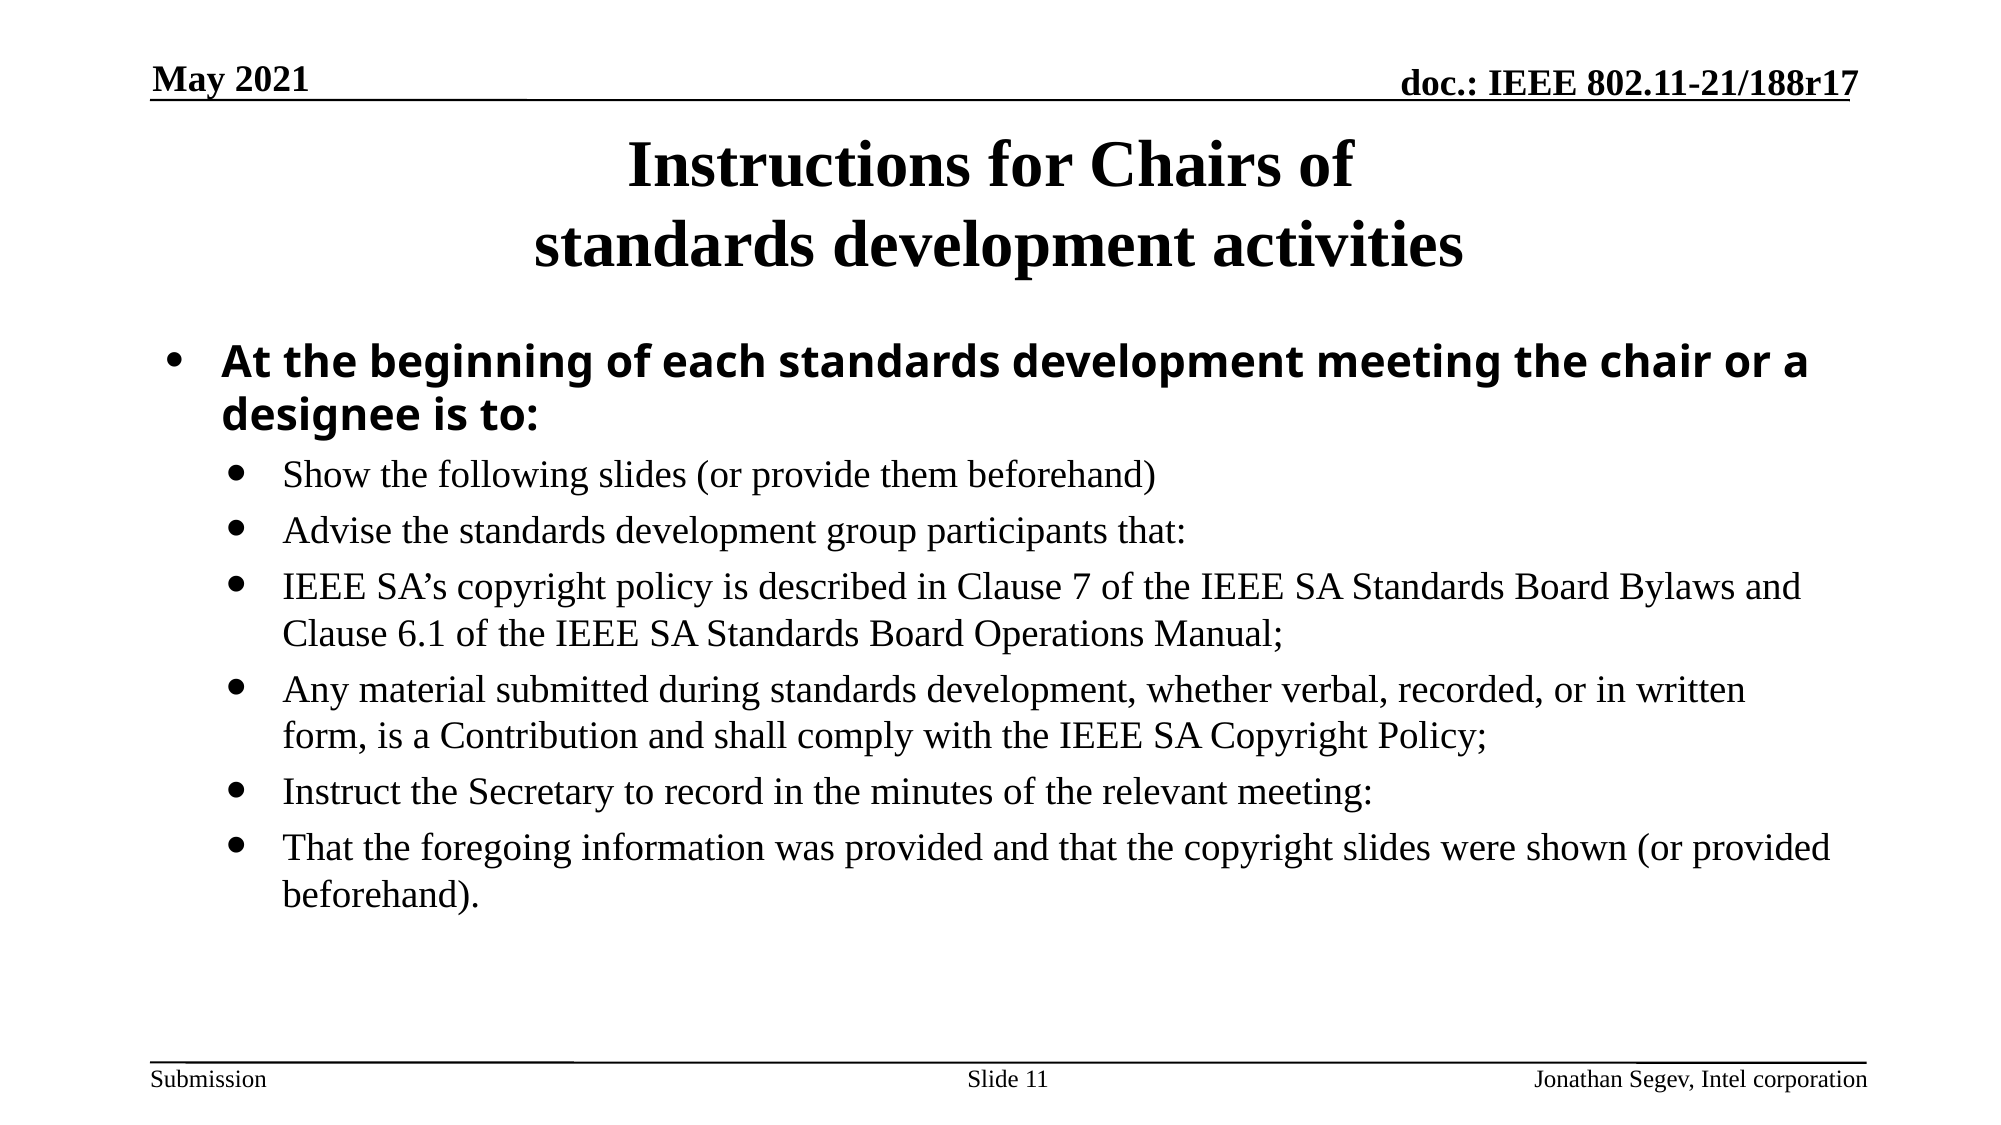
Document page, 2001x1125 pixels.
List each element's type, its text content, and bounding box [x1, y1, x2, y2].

list At the beginning of each standards development meeting the chair or a designee is to: Show the following slides (or provide them beforehand) Advise the standards development group participants that: IEEE SA’s copyright policy is described in Clause 7 of the IEEE SA Standards Board Bylaws and Clause 6.1 of the IEEE SA Standards Board Operations Manual; Any material submitted during standards development, whether verbal, recorded, or in written form, is a Contribution and shall comply with the IEEE SA Copyright Policy; Instruct the Secretary to record in the minutes of the relevant meeting: That the foregoing information was provided and that the copyright slides were shown (or provided beforehand). [149, 324, 1850, 1000]
title Instructions for Chairs of standards development activities [149, 112, 1850, 288]
slide_number Slide 11 [950, 1061, 1067, 1123]
footer Jonathan Segev, Intel corporation [1171, 1061, 1869, 1093]
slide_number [152, 54, 563, 100]
